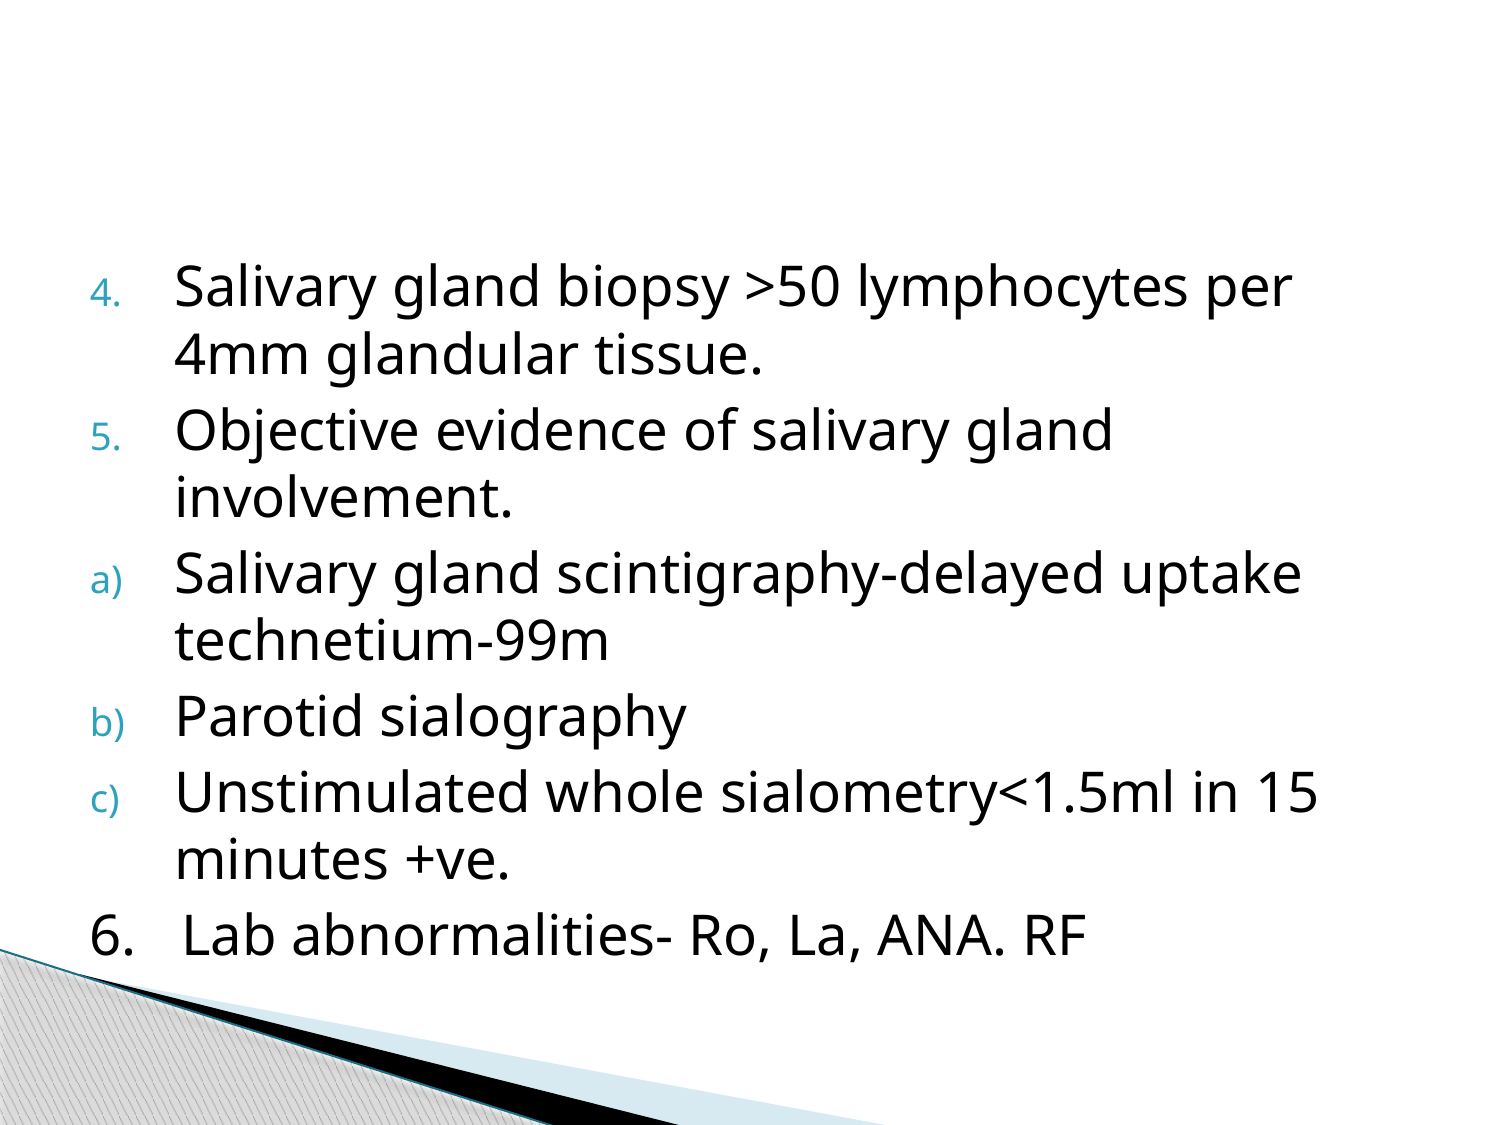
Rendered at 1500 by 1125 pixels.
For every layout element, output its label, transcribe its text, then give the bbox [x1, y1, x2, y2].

list Salivary gland biopsy >50 lymphocytes per 4mm glandular tissue. Objective evidence of salivary gland involvement. Salivary gland scintigraphy-delayed uptake technetium-99m Parotid sialography Unstimulated whole sialometry<1.5ml in 15 minutes +ve. 6. Lab abnormalities- Ro, La, ANA. RF [75, 243, 1425, 986]
